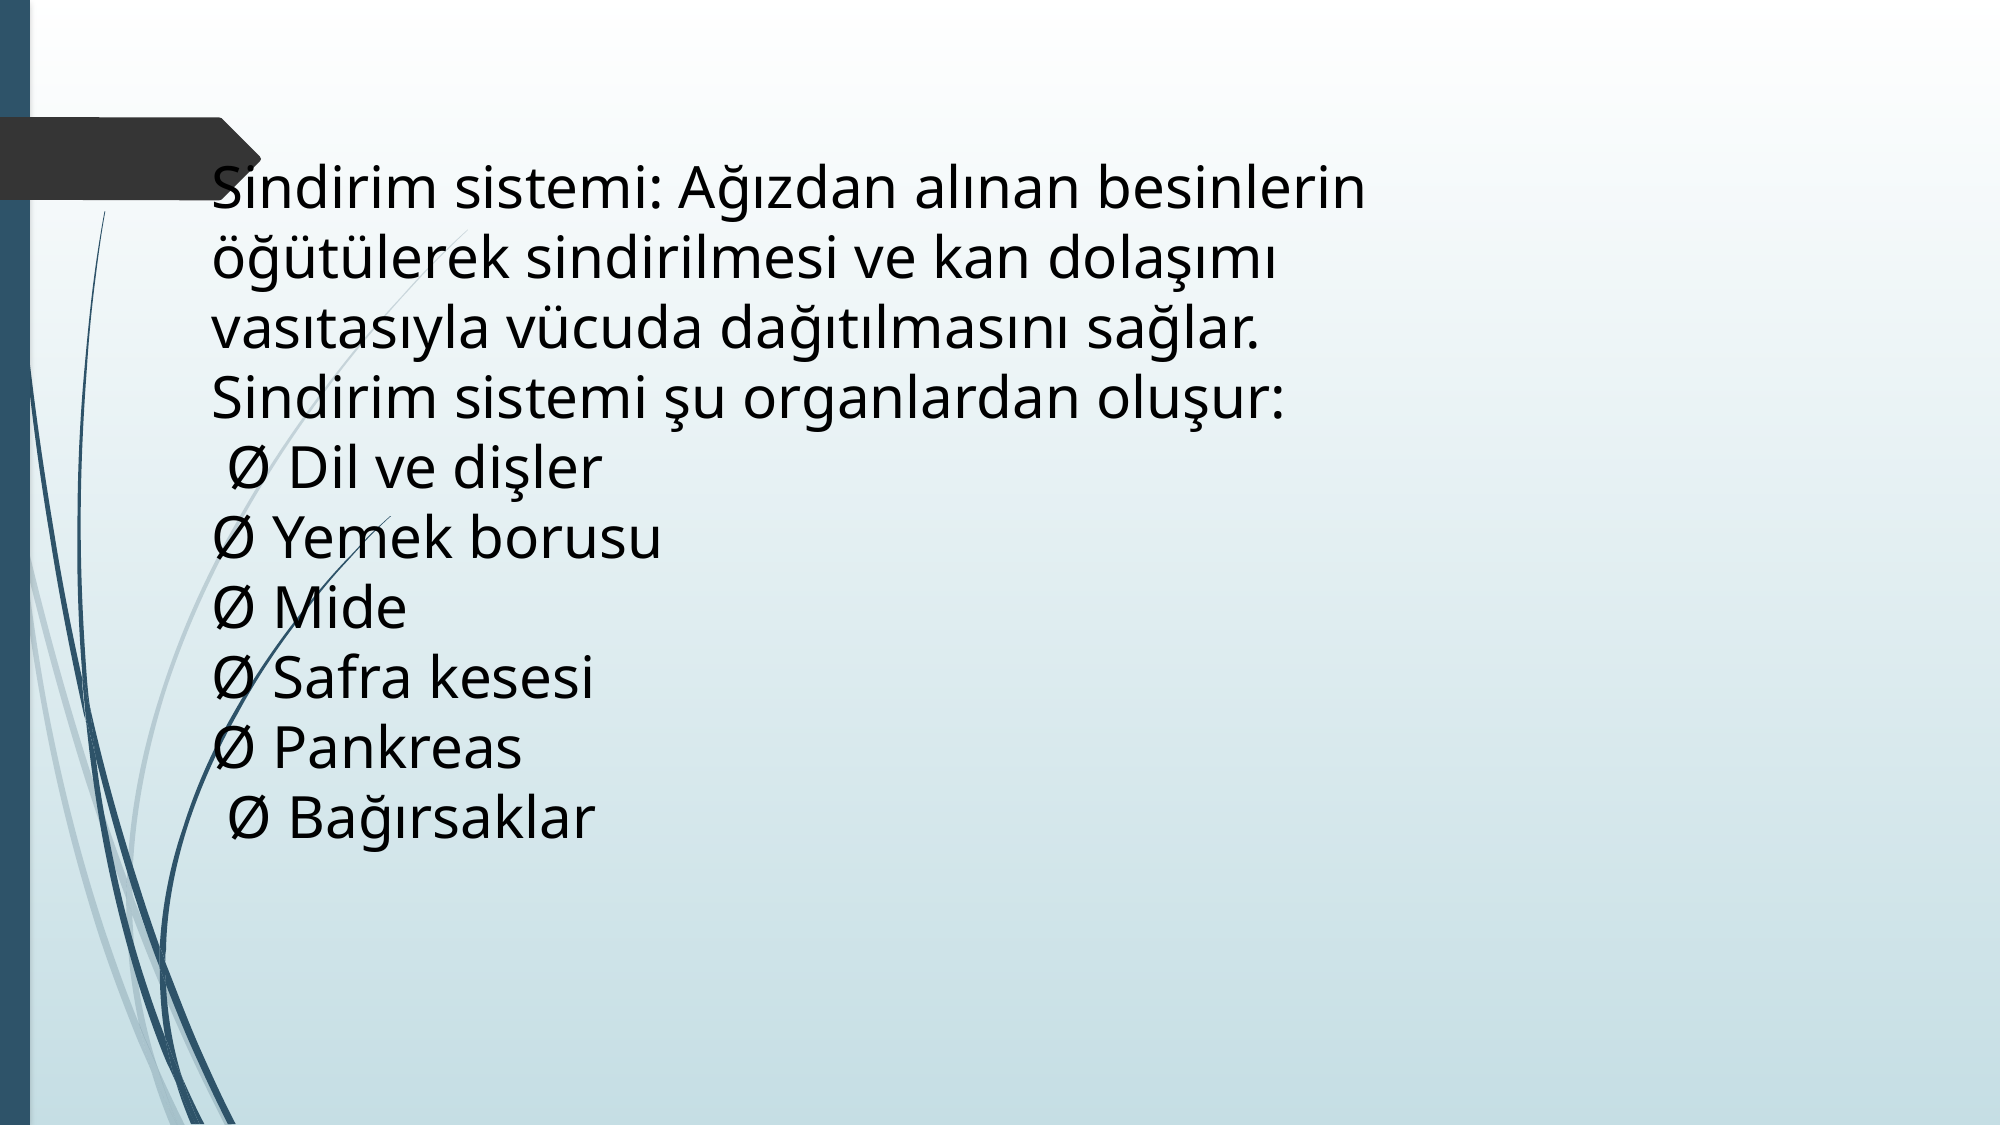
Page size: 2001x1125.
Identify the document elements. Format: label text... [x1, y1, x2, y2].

text_box Sindirim sistemi: Ağızdan alınan besinlerin öğütülerek sindirilmesi ve kan dolaşımı vasıtasıyla vücuda dağıtılmasını sağlar. Sindirim sistemi şu organlardan oluşur: Ø Dil ve dişler Ø Yemek borusu Ø Mide Ø Safra kesesi Ø Pankreas Ø Bağırsaklar [196, 142, 1500, 858]
